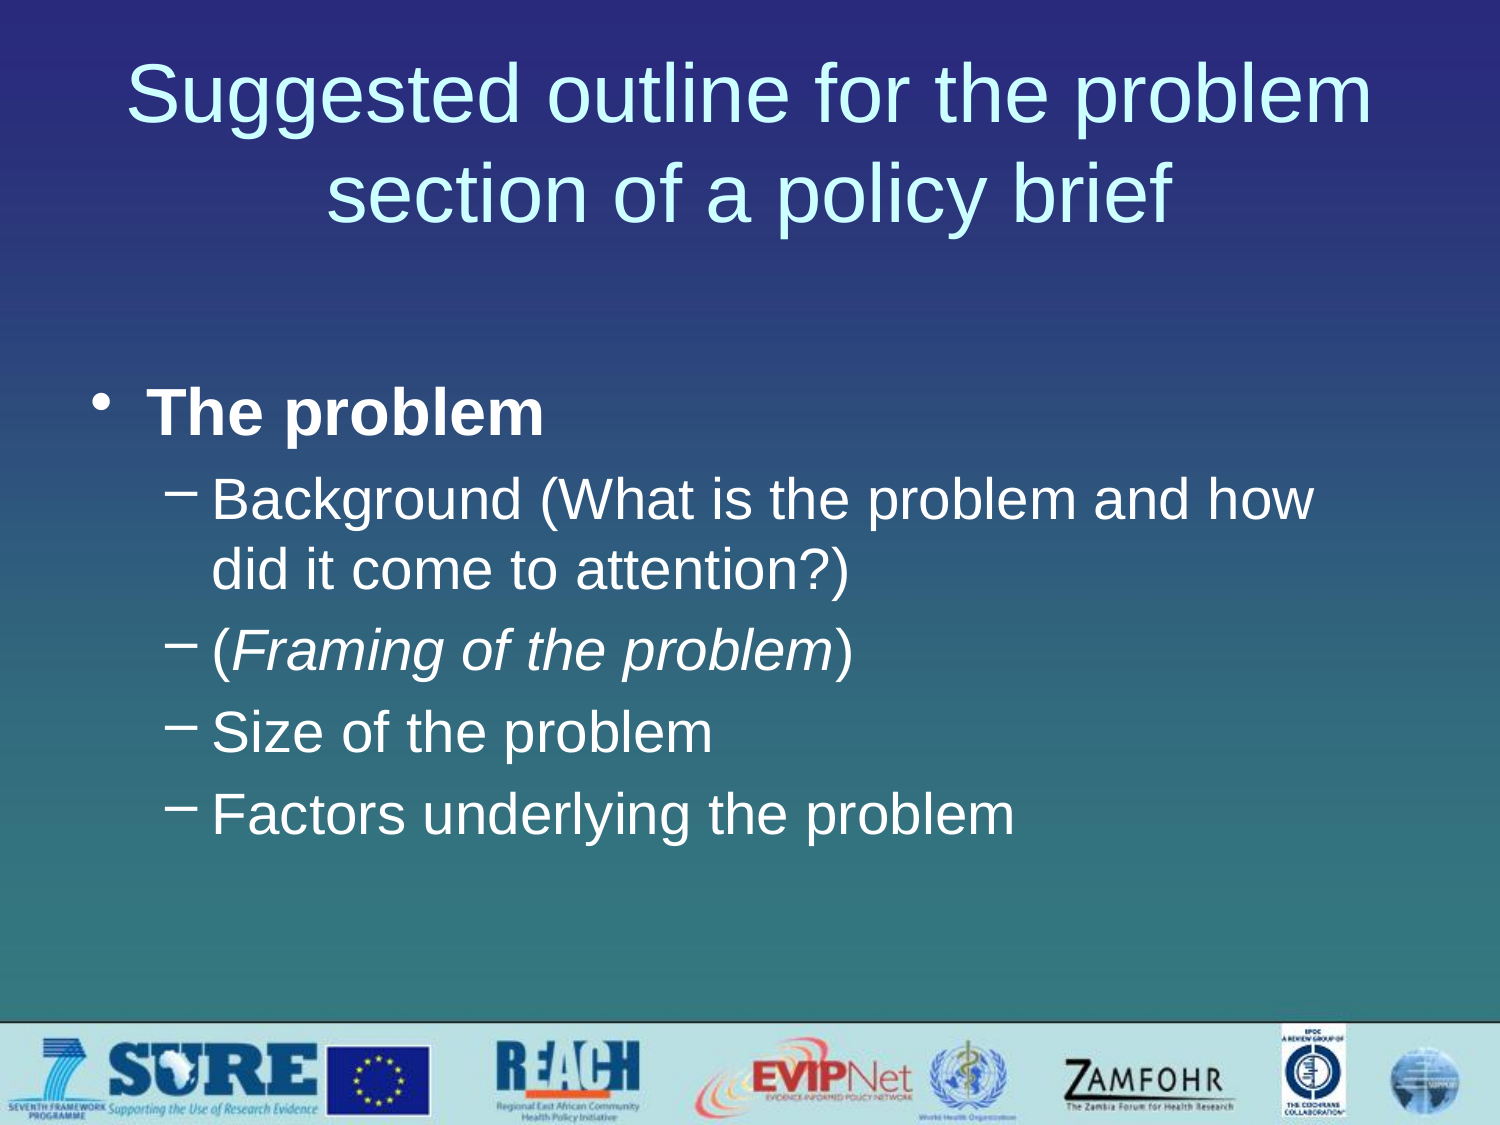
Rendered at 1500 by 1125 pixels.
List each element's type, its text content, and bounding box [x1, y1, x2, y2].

list The problem Background (What is the problem and how did it come to attention?) (Framing of the problem) Size of the problem Factors underlying the problem [74, 361, 1426, 1006]
title Suggested outline for the problem section of a policy brief [74, 44, 1426, 233]
picture [0, 0, 1500, 1125]
